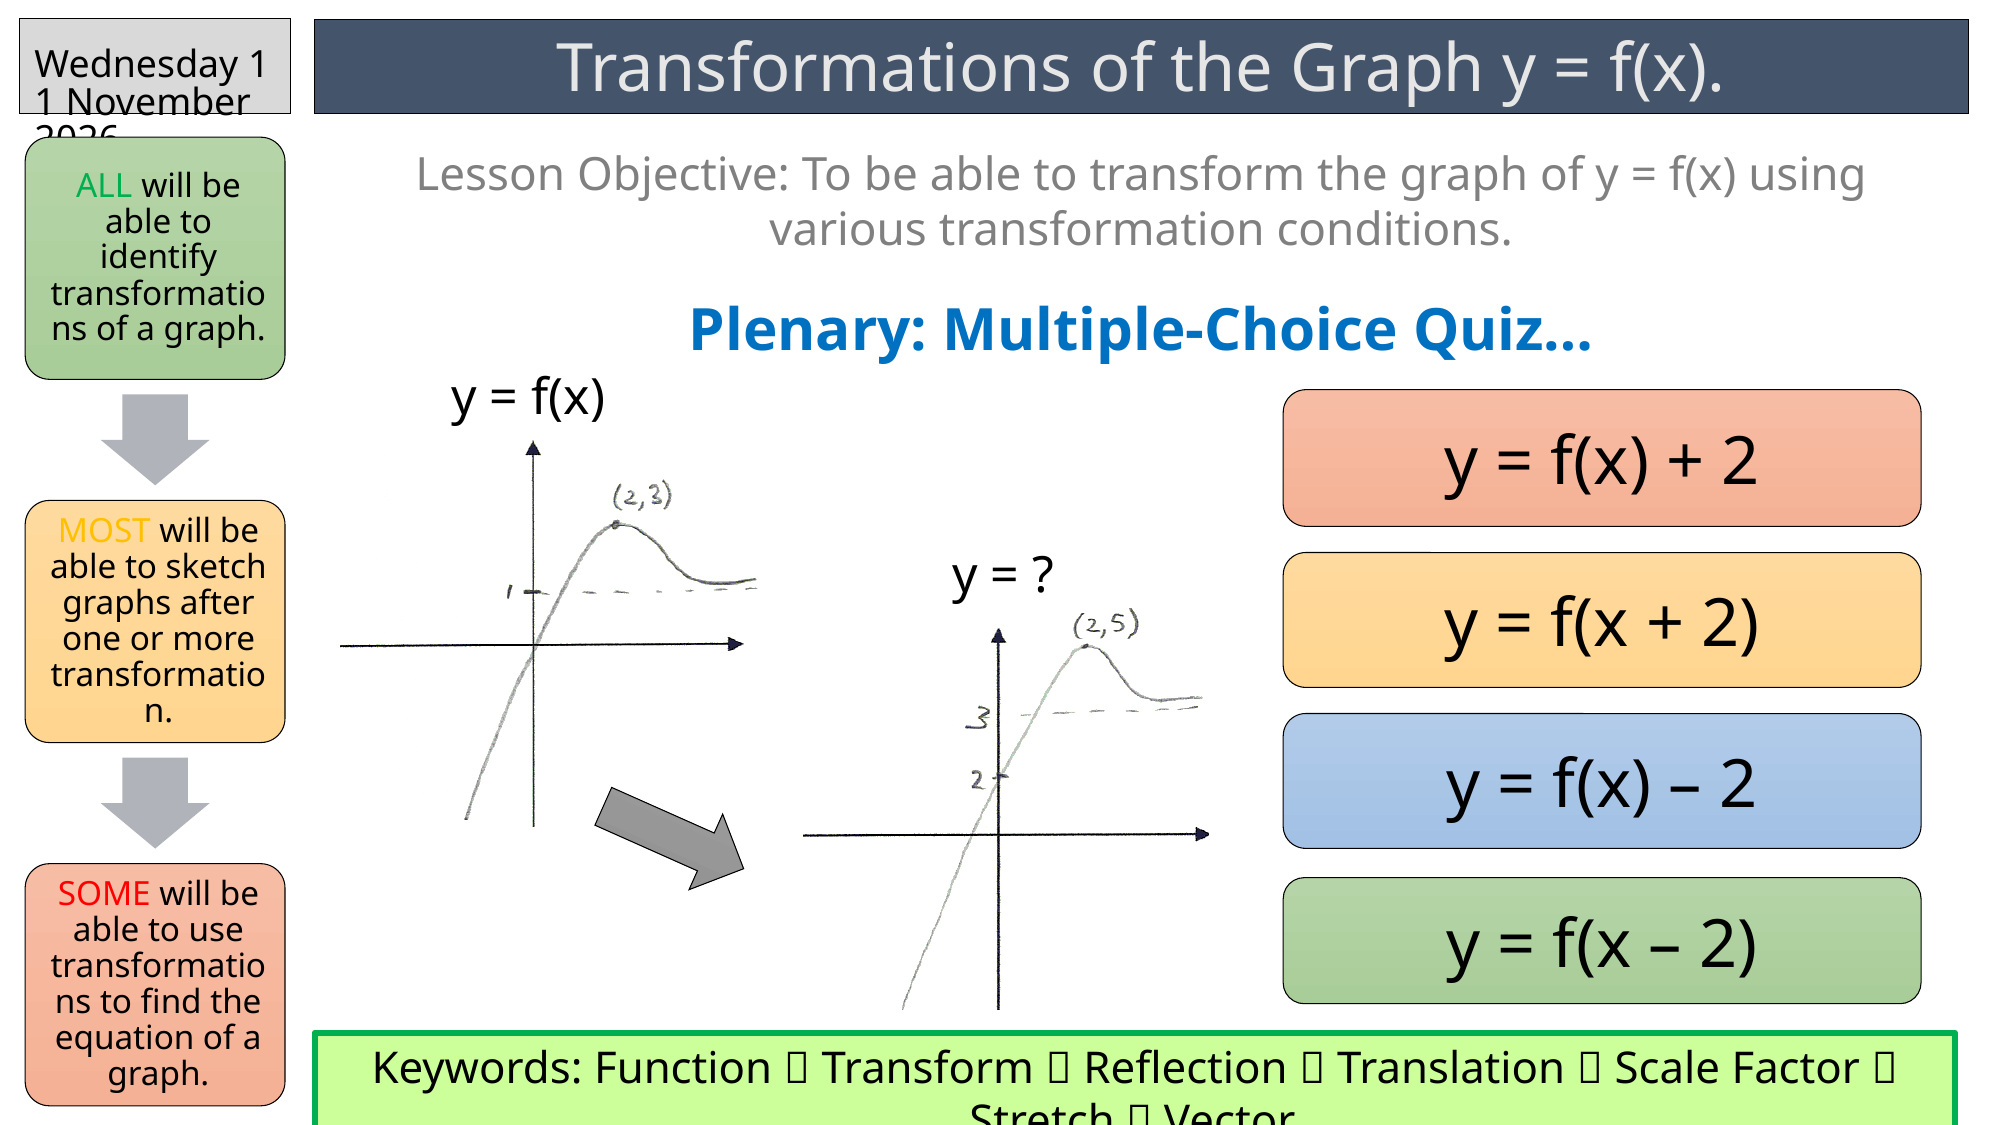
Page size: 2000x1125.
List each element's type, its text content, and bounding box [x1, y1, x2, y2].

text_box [25, 137, 285, 1106]
text_box Lesson Objective: To be able to transform the graph of y = f(x) using various transformation conditions. [327, 137, 1955, 262]
text_box y = f(x) – 2 [1282, 712, 1922, 849]
text_box y = f(x – 2) [1282, 877, 1922, 1005]
title Transformations of the Graph y = f(x). [314, 19, 1969, 114]
text_box Plenary: Multiple-Choice Quiz… [455, 284, 1828, 370]
text_box [597, 827, 745, 891]
picture [340, 438, 762, 827]
text_box y = f(x) + 2 [1282, 389, 1922, 527]
text_box y = ? [894, 535, 1112, 608]
text_box y = f(x + 2) [1282, 551, 1922, 688]
picture [803, 608, 1209, 1010]
text_box Tuesday, 09 February 2021 [19, 18, 291, 114]
text_box y = f(x) [419, 357, 637, 433]
text_box Keywords: Function  Transform  Reflection  Translation  Scale Factor  Stretch  Vector. [314, 1032, 1955, 1125]
